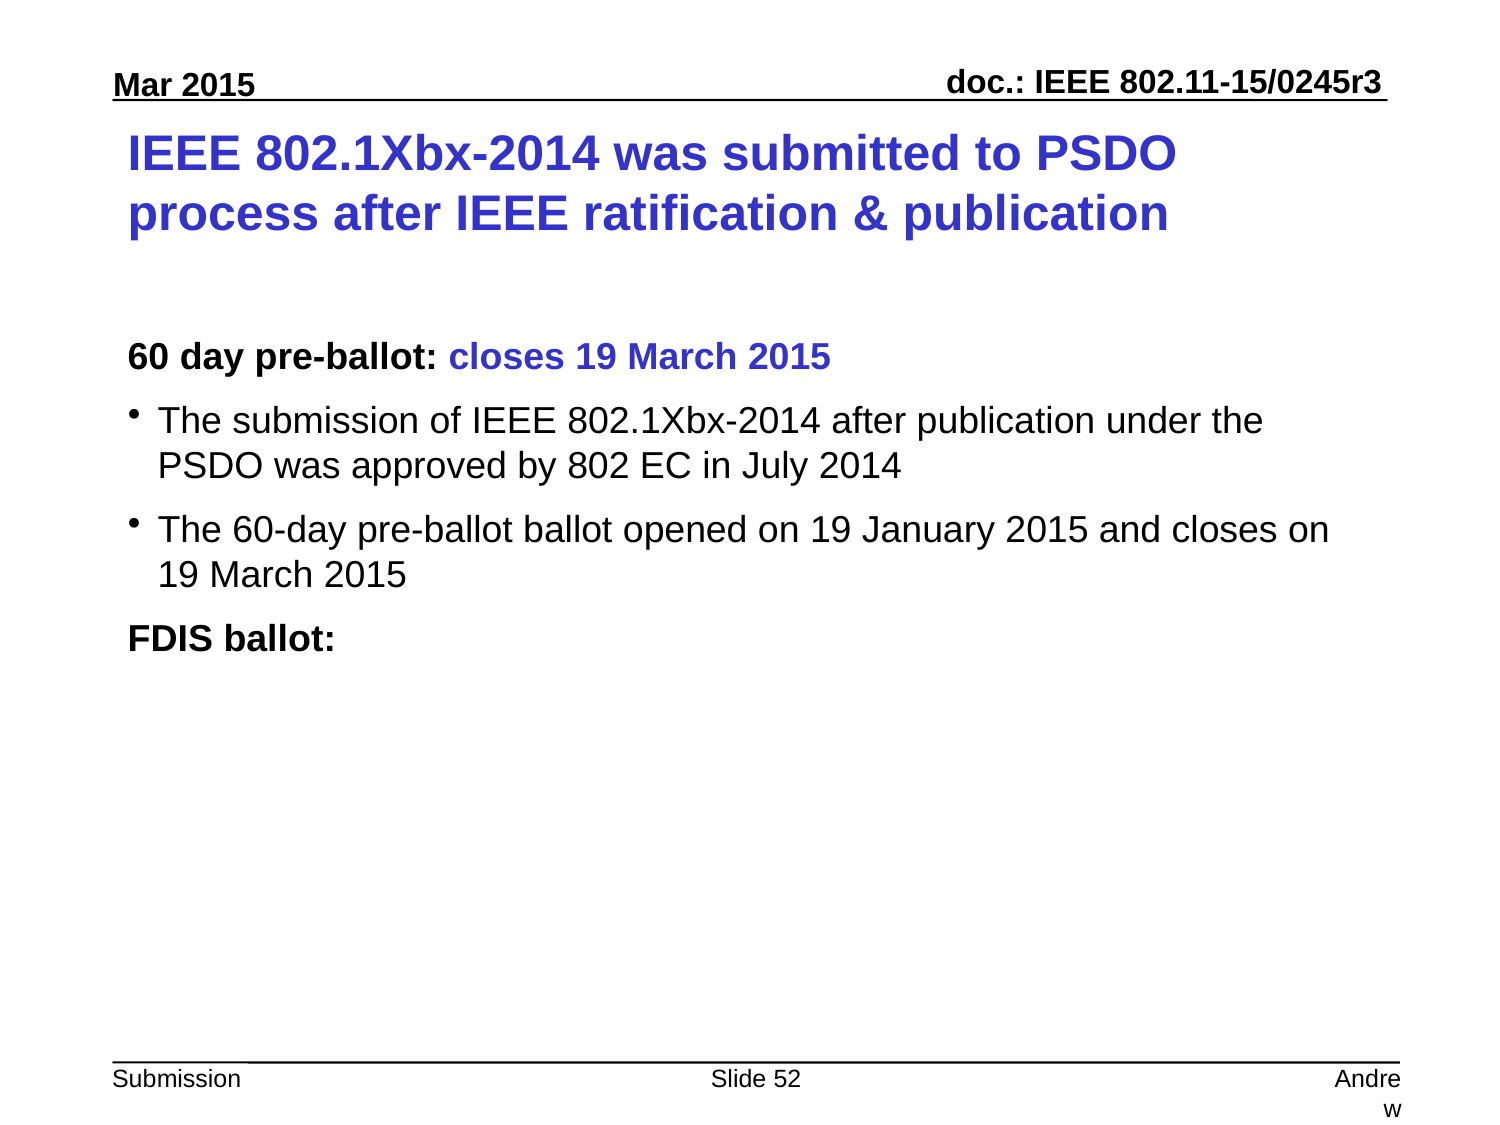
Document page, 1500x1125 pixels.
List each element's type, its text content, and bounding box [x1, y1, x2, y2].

slide_number Slide 52 [709, 1061, 803, 1093]
list 60 day pre-ballot: closes 19 March 2015 The submission of IEEE 802.1Xbx-2014 after publication under the PSDO was approved by 802 EC in July 2014 The 60-day pre-ballot ballot opened on 19 January 2015 and closes on 19 March 2015 FDIS ballot: [112, 324, 1388, 1000]
footer Andrew Myles, Cisco [1320, 1061, 1402, 1093]
title IEEE 802.1Xbx-2014 was submitted to PSDO process after IEEE ratification & publication [112, 112, 1388, 288]
